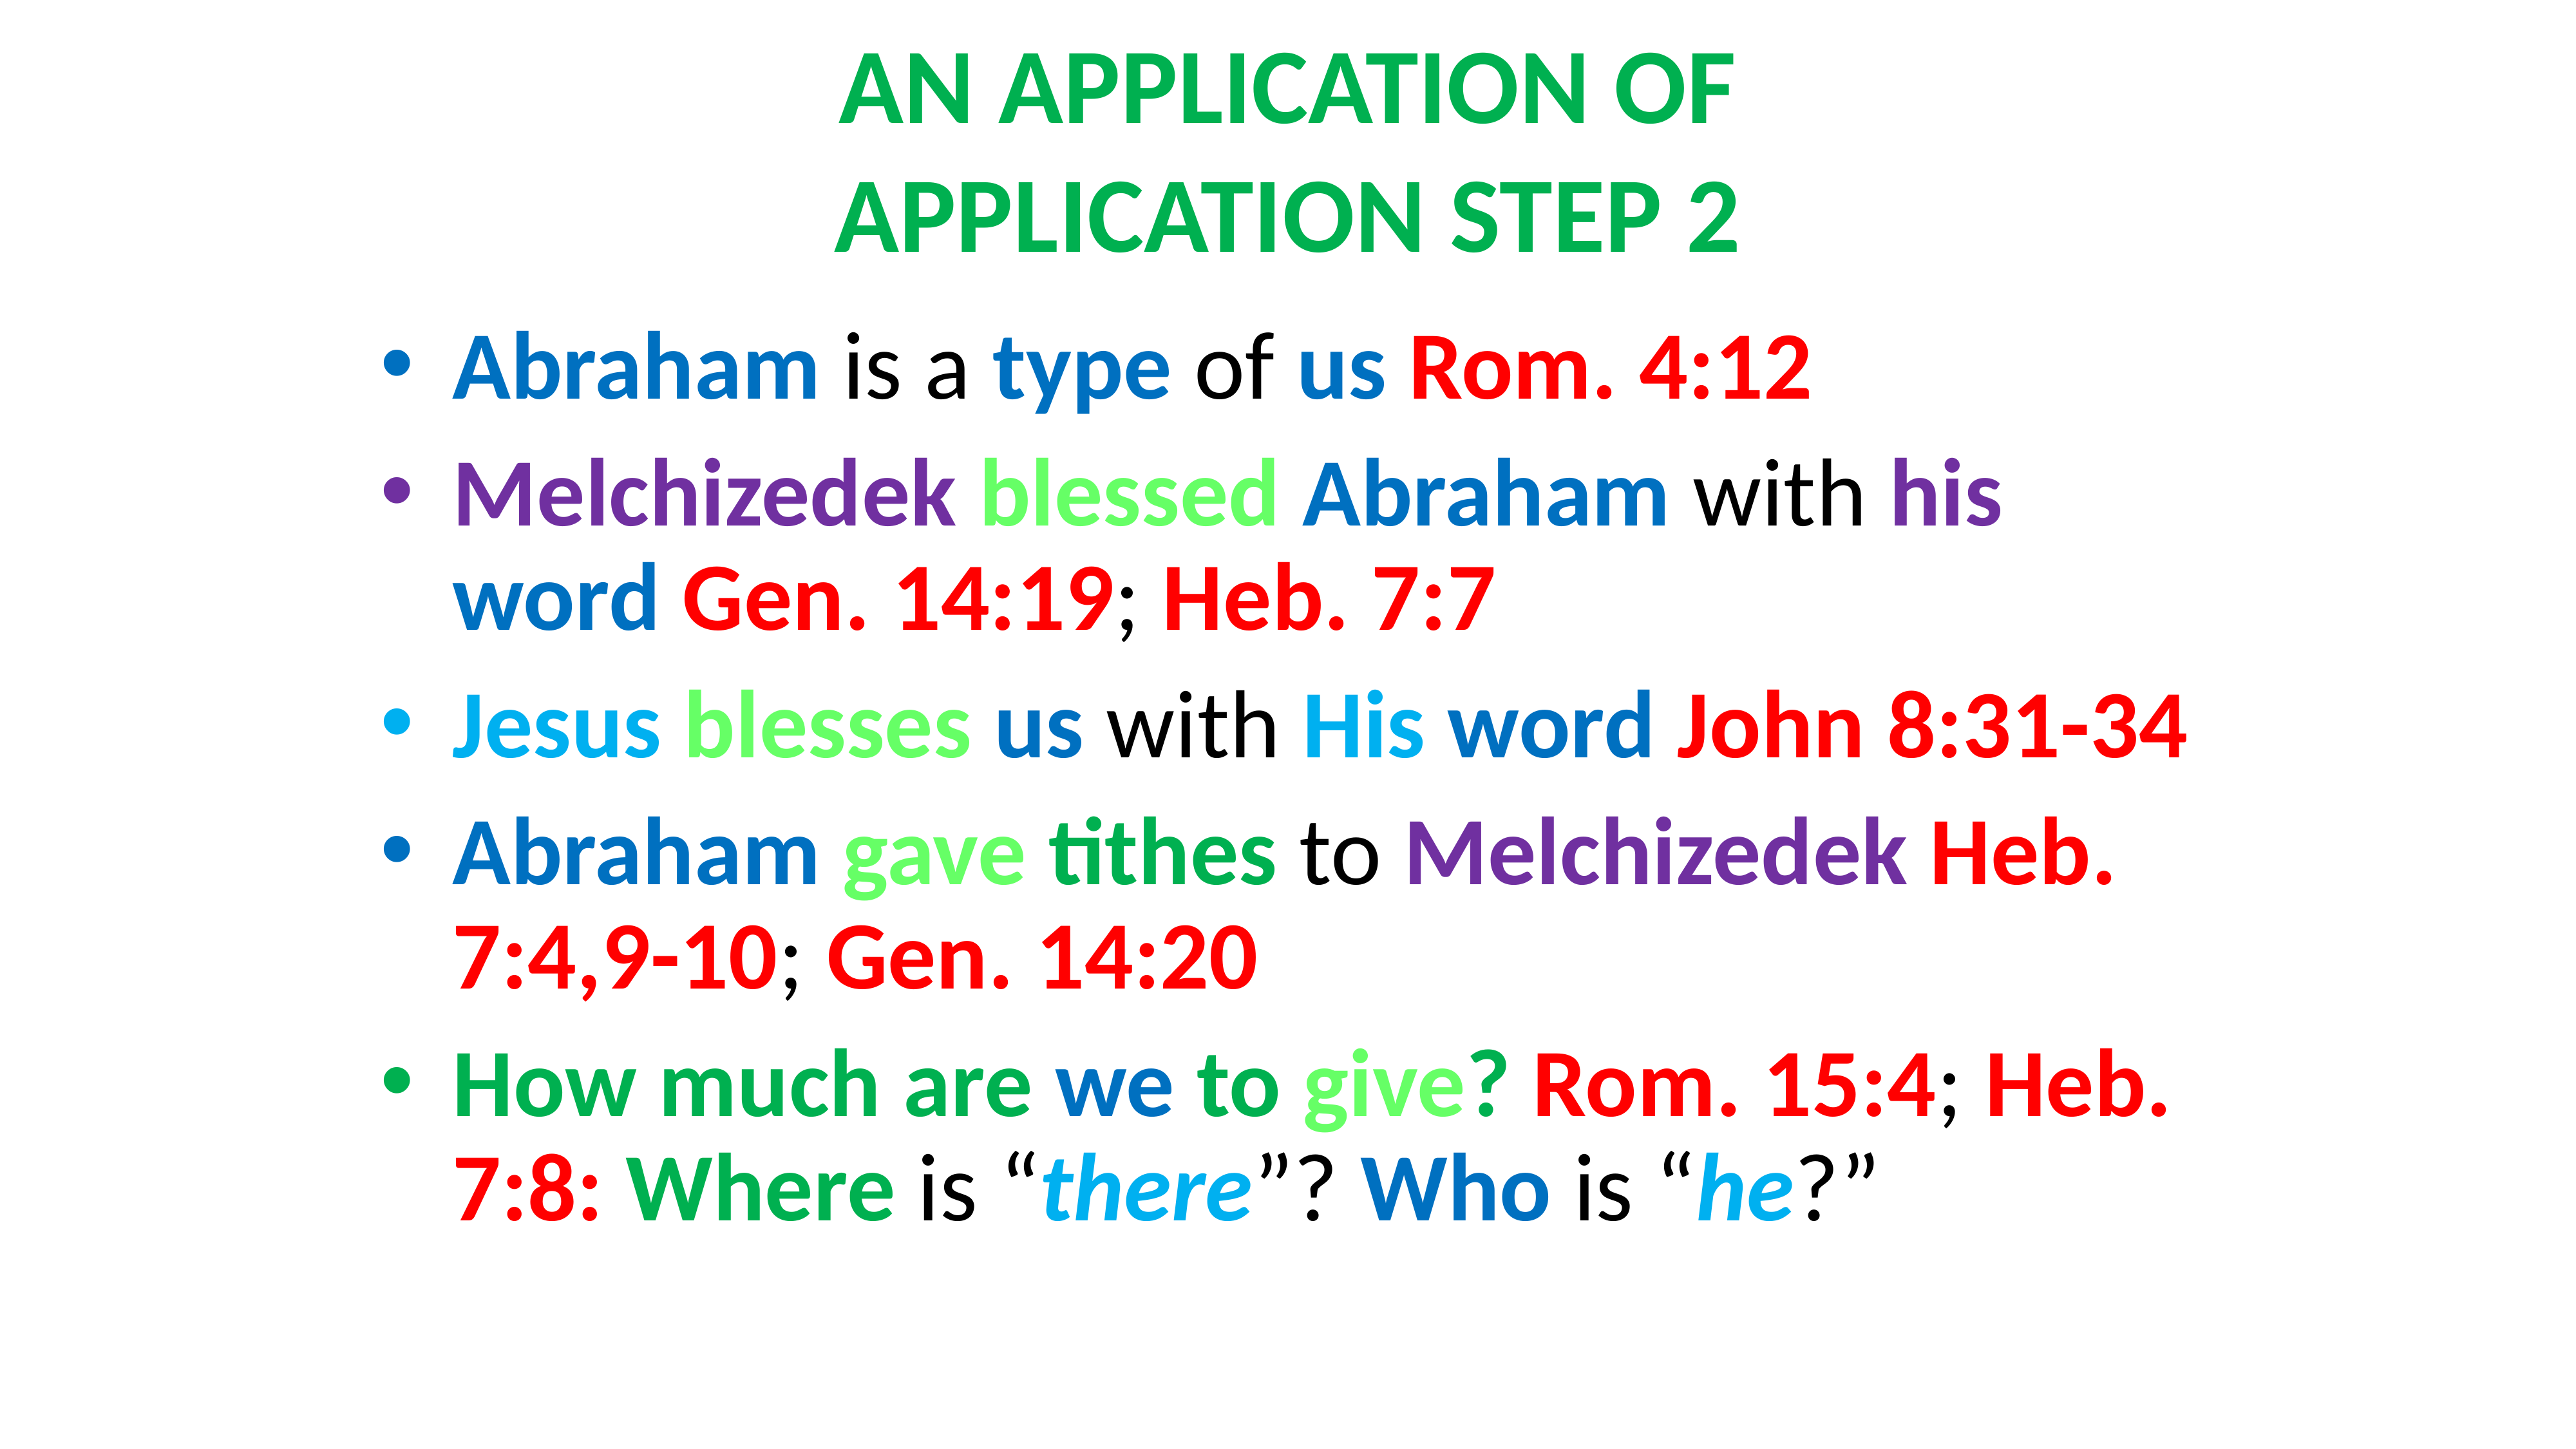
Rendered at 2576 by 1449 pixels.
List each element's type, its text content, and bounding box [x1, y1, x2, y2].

title AN APPLICATION OF APPLICATION STEP 2 [418, 0, 2158, 290]
list Abraham is a type of us Rom. 4:12 Melchizedek blessed Abraham with his word Gen. 14:19; Heb. 7:7 Jesus blesses us with His word John 8:31-34 Abraham gave tithes to Melchizedek Heb. 7:4,9-10; Gen. 14:20 How much are we to give? Rom. 15:4; Heb. 7:8: Where is “there”? Who is “he?” [370, 305, 2206, 1449]
